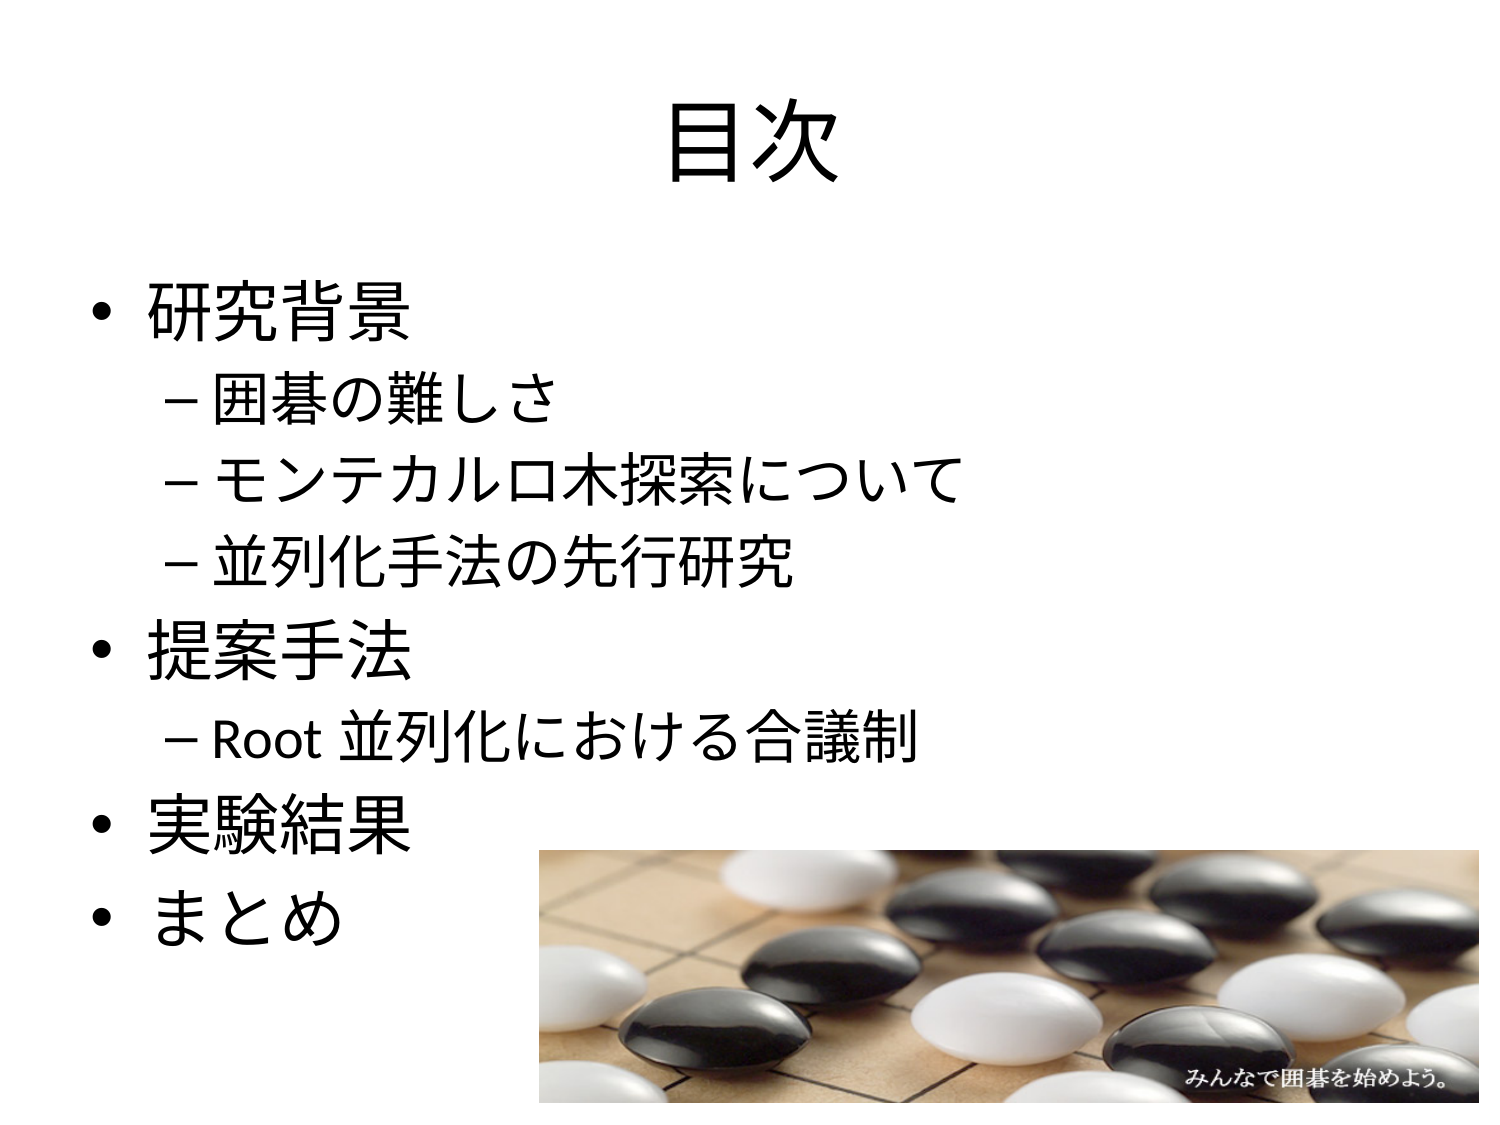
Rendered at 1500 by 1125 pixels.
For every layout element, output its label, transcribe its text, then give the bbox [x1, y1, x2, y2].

picture [538, 850, 1479, 1103]
title 目次 [75, 45, 1425, 233]
list 研究背景 囲碁の難しさ モンテカルロ木探索について 並列化手法の先行研究 提案手法 Root並列化における合議制 実験結果 まとめ [75, 262, 1425, 1005]
